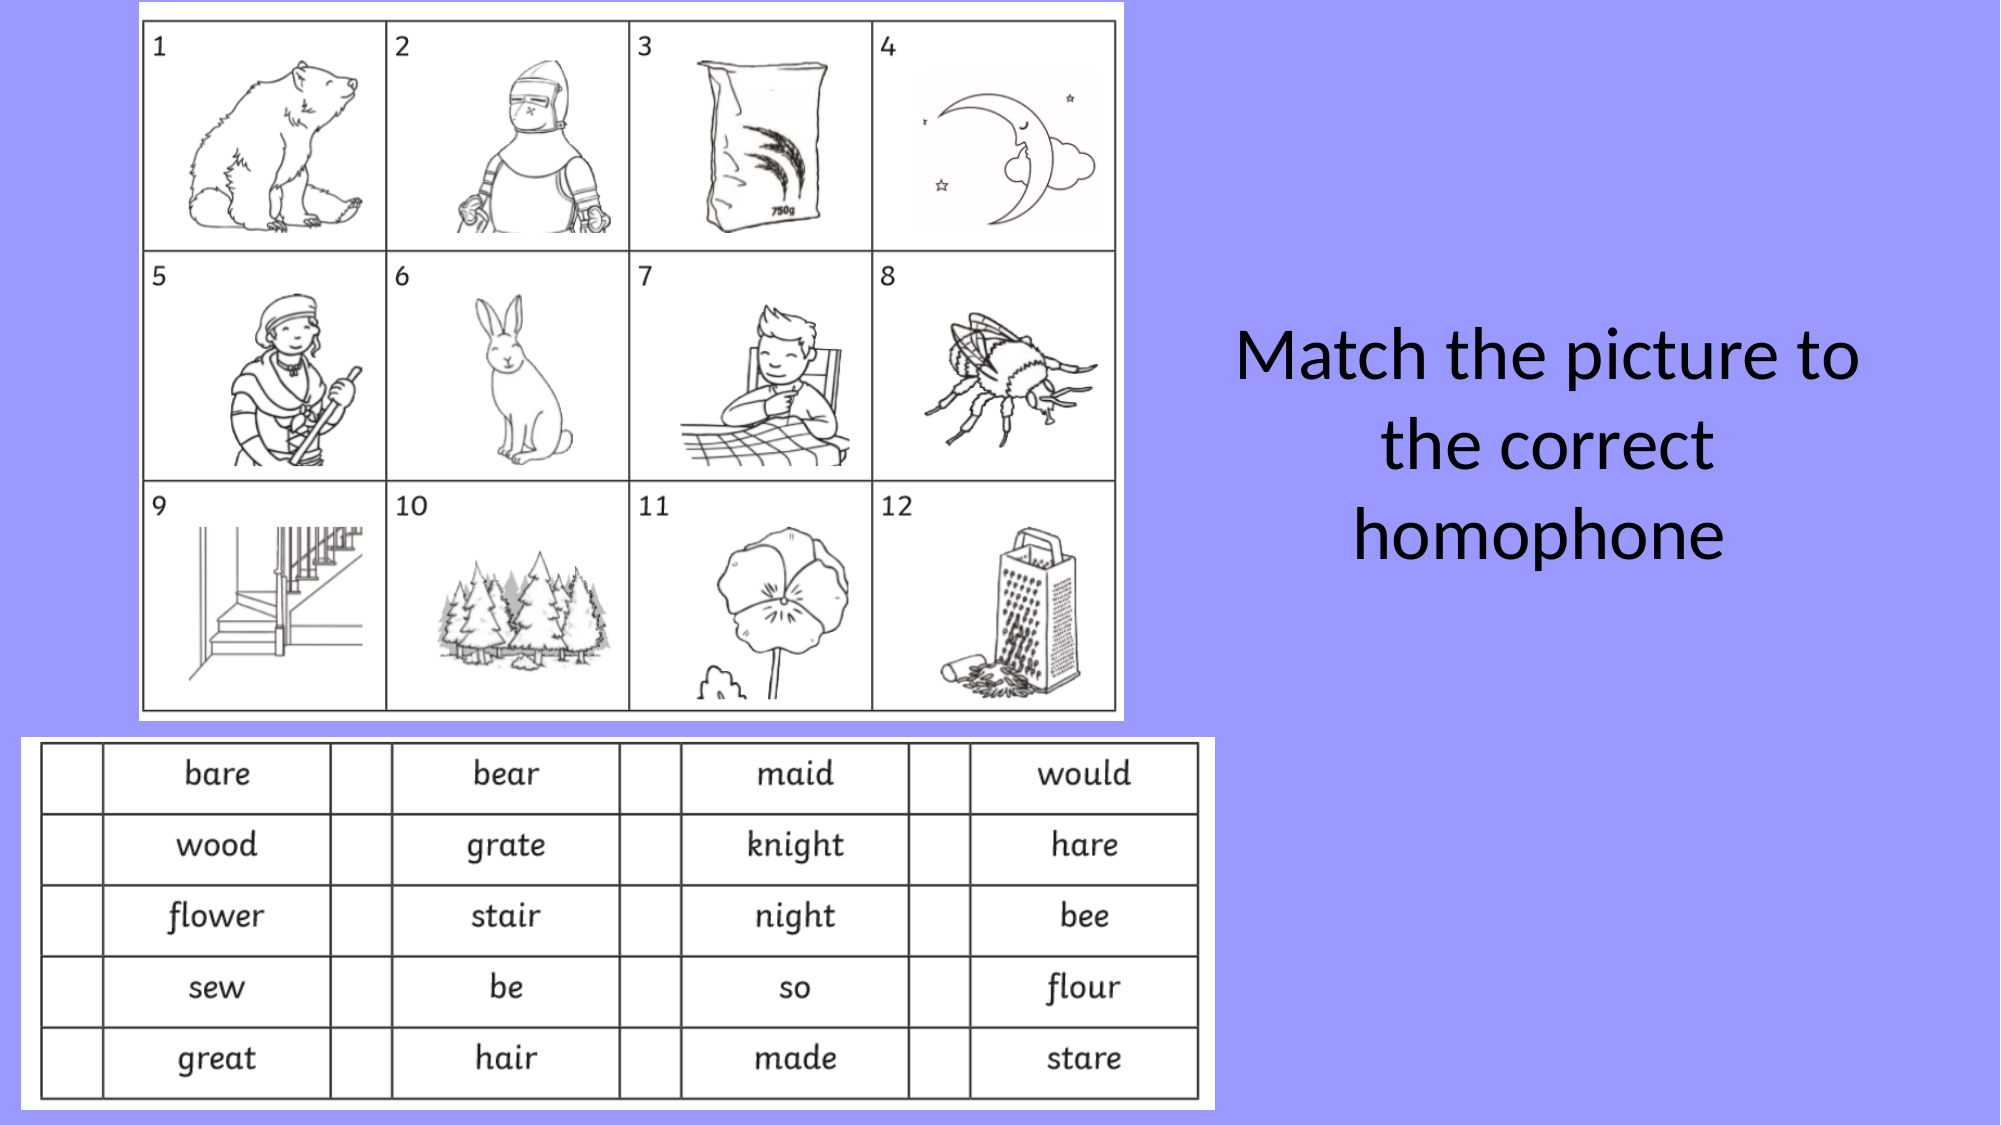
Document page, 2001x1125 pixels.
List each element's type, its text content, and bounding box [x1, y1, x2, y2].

text_box Match the picture to the correct homophone [1190, 297, 1906, 582]
picture [139, 2, 1124, 721]
picture [21, 737, 1215, 1110]
